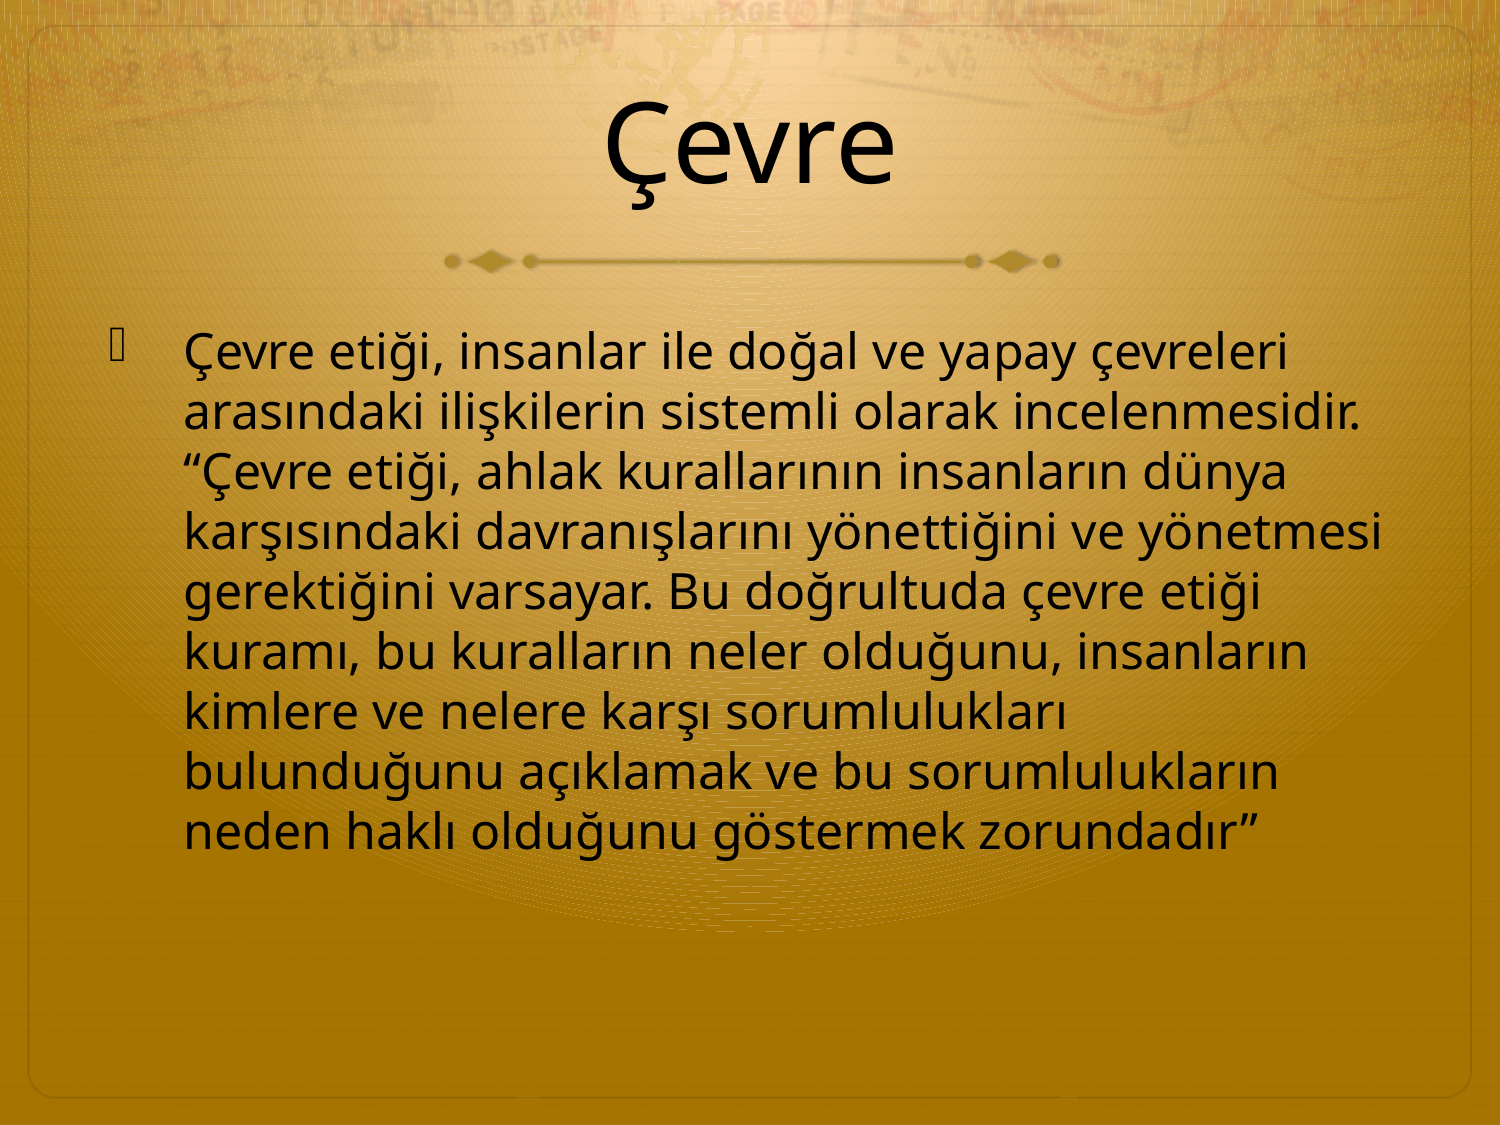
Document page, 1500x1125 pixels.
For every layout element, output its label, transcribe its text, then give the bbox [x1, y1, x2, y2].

picture [0, 0, 1500, 1125]
title Çevre [93, 45, 1407, 233]
list Çevre etiği, insanlar ile doğal ve yapay çevreleri arasındaki ilişkilerin sistemli olarak incelenmesidir. “Çevre etiği, ahlak kurallarının insanların dünya karşısındaki davranışlarını yönettiğini ve yönetmesi gerektiğini varsayar. Bu doğrultuda çevre etiği kuramı, bu kuralların neler olduğunu, insanların kimlere ve nelere karşı sorumlulukları bulunduğunu açıklamak ve bu sorumlulukların neden haklı olduğunu göstermek zorundadır” [93, 312, 1407, 988]
